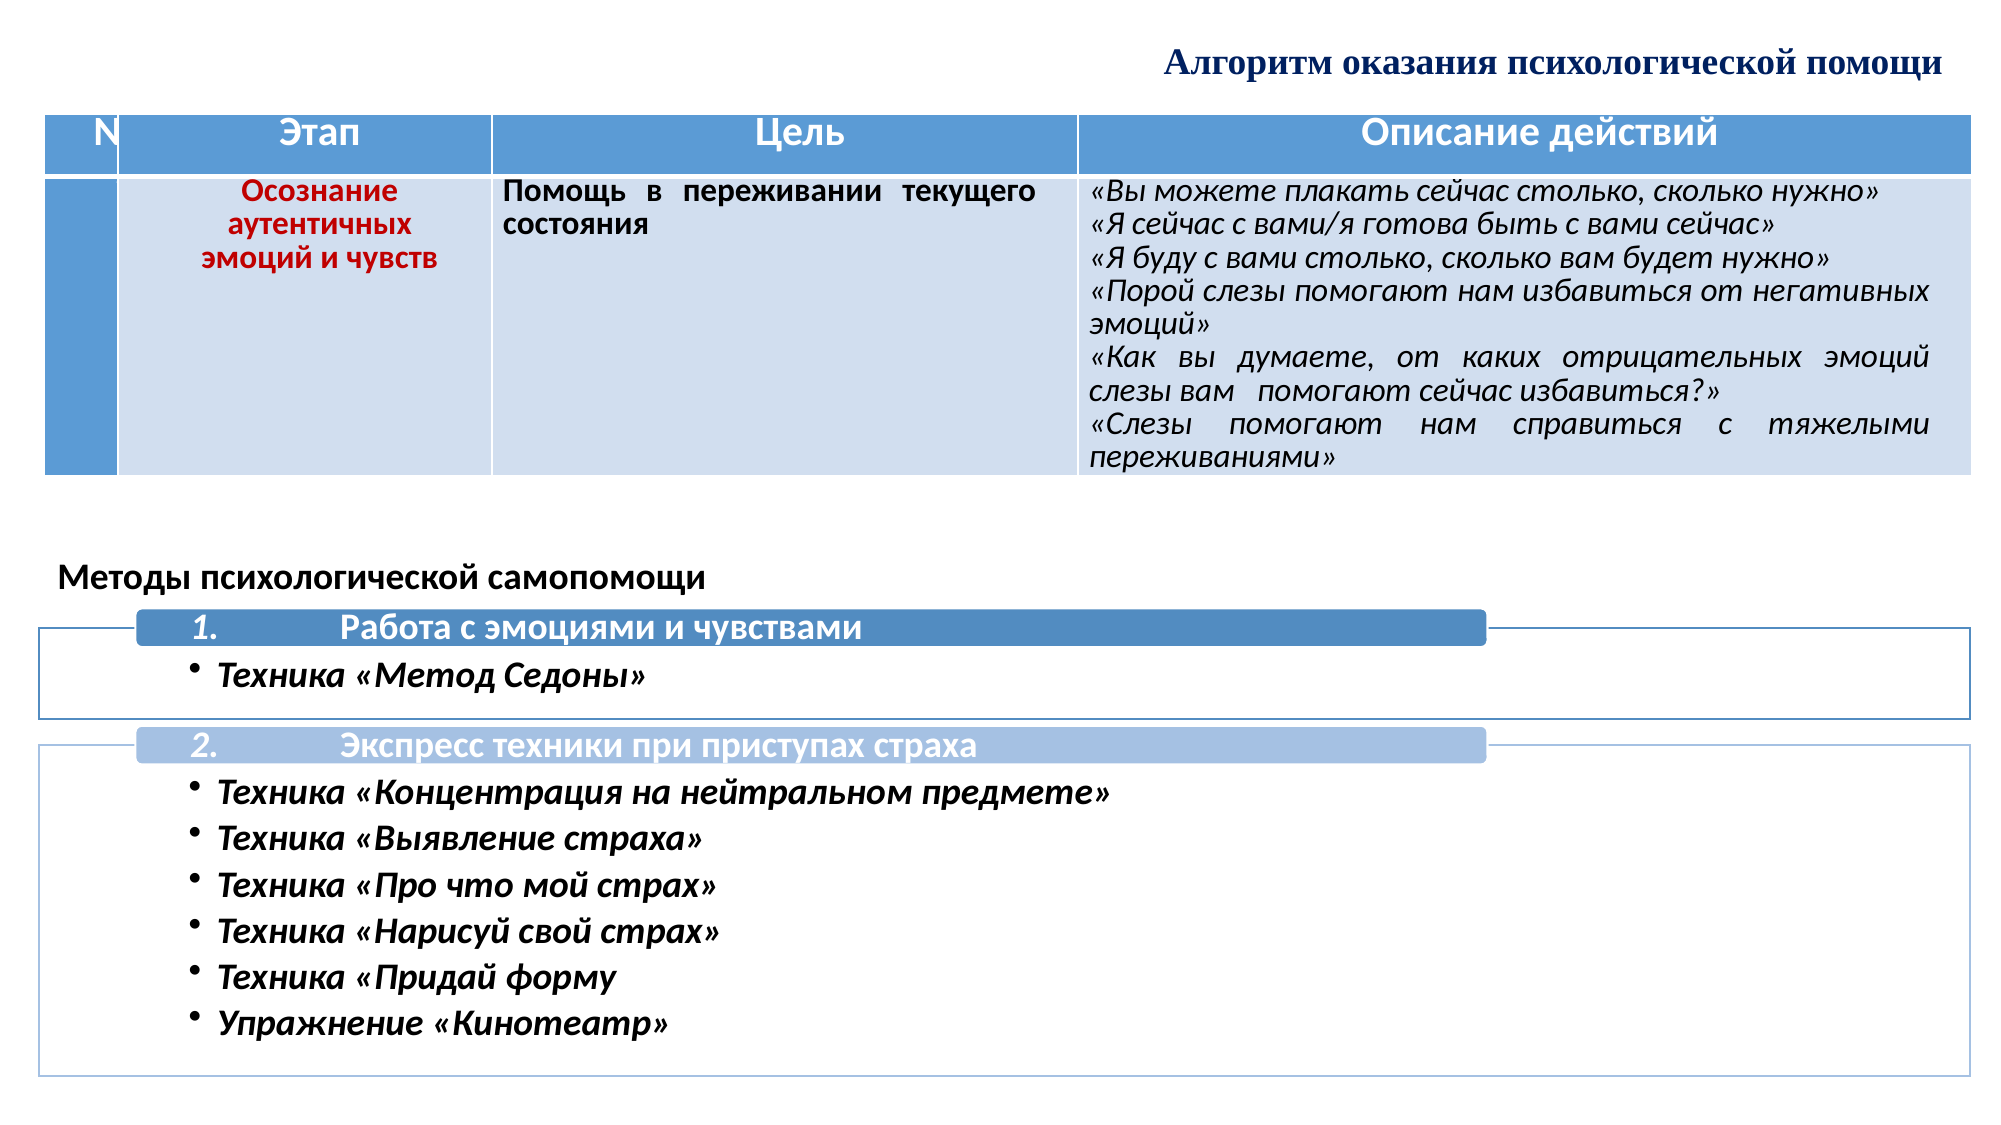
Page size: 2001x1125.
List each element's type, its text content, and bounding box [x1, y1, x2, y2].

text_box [38, 605, 1971, 1079]
table_cell «Вы можете плакать сейчас столько, сколько нужно» «Я сейчас с вами/я готова быть с вами сейчас» «Я буду с вами столько, сколько вам будет нужно» «Порой слезы помогают нам избавиться от негативных эмоций» «Как вы думаете, от каких отрицательных эмоций слезы вам помогают сейчас избавиться?» «Слезы помогают нам справиться с тяжелыми переживаниями» [1079, 179, 1971, 475]
table_cell Помощь в переживании текущего состояния [493, 179, 1077, 475]
table_cell 1 [45, 179, 117, 475]
table_header Этап [119, 115, 491, 174]
text_box Методы психологической самопомощи [42, 544, 722, 605]
table_cell Осознание аутентичных эмоций и чувств [119, 179, 491, 475]
table_header Цель [493, 115, 1077, 174]
table_header № [45, 115, 117, 174]
text_box Алгоритм оказания психологической помощи [1148, 29, 1968, 90]
table_header Описание действий [1079, 115, 1971, 174]
